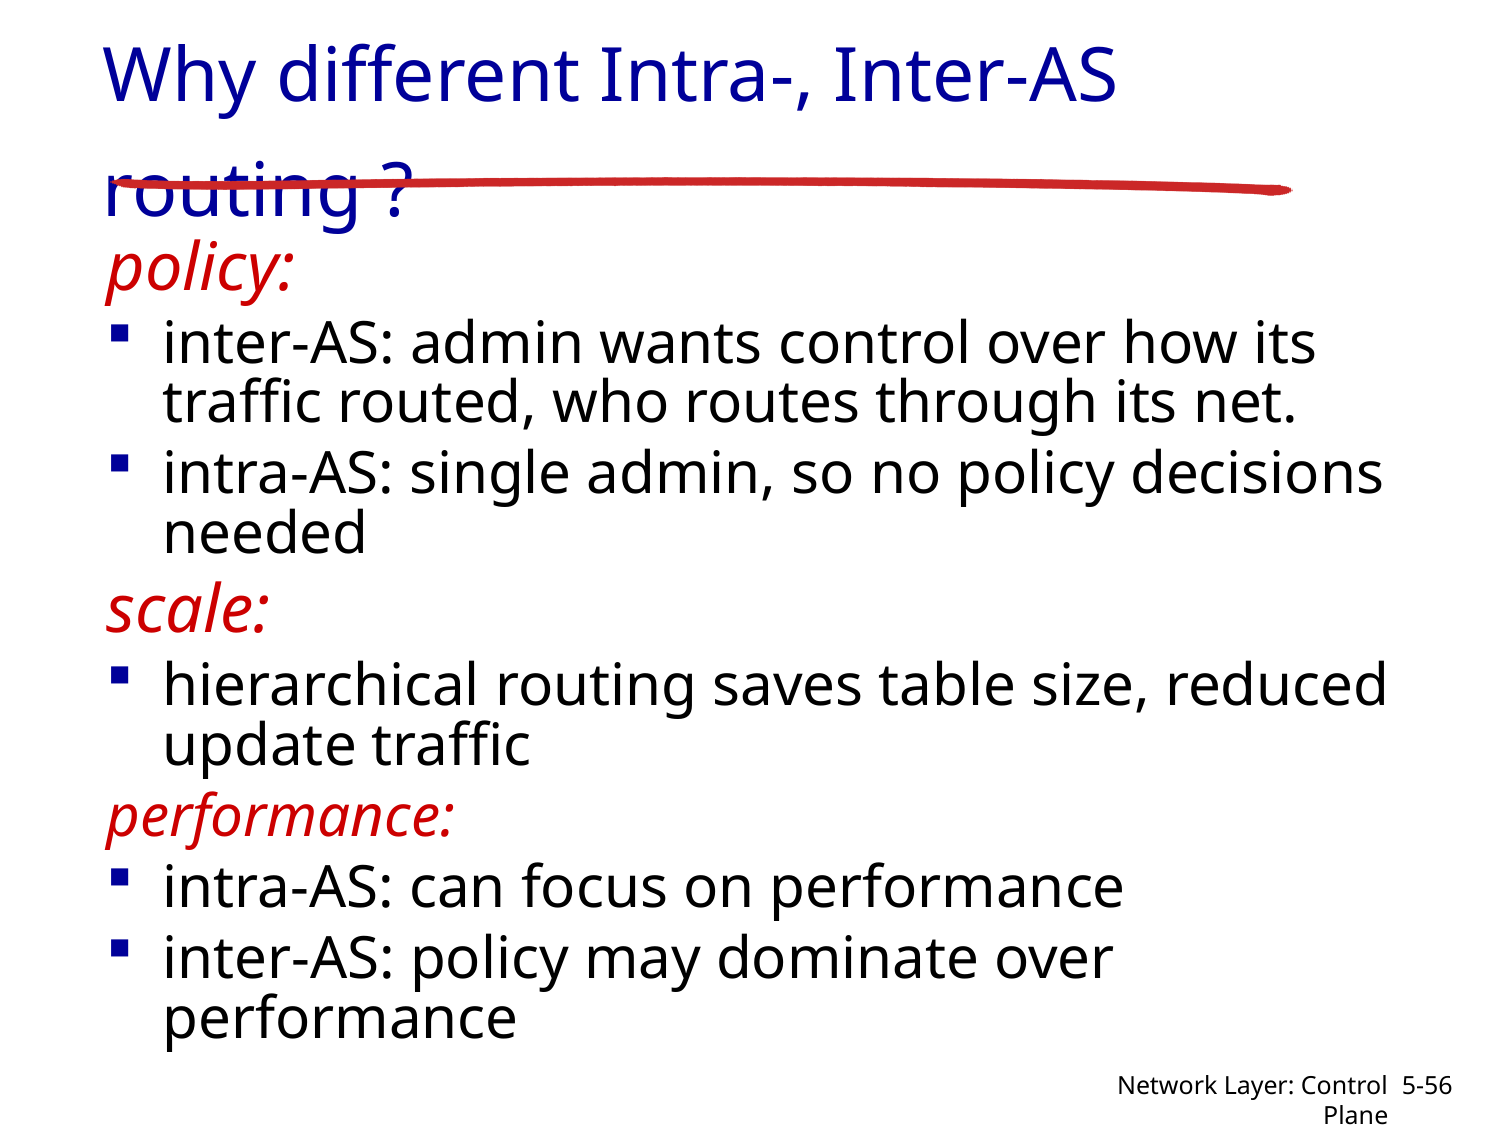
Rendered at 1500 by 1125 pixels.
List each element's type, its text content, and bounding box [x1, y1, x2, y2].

footer Network Layer: Control Plane [1045, 1062, 1404, 1102]
list policy: inter-AS: admin wants control over how its traffic routed, who routes through its net. intra-AS: single admin, so no policy decisions needed scale: hierarchical routing saves table size, reduced update traffic performance: intra-AS: can focus on performance inter-AS: policy may dominate over performance [91, 228, 1442, 979]
slide_number 5-56 [1387, 1062, 1478, 1107]
picture [105, 171, 1306, 201]
title Why different Intra-, Inter-AS routing ? [87, 37, 1363, 225]
